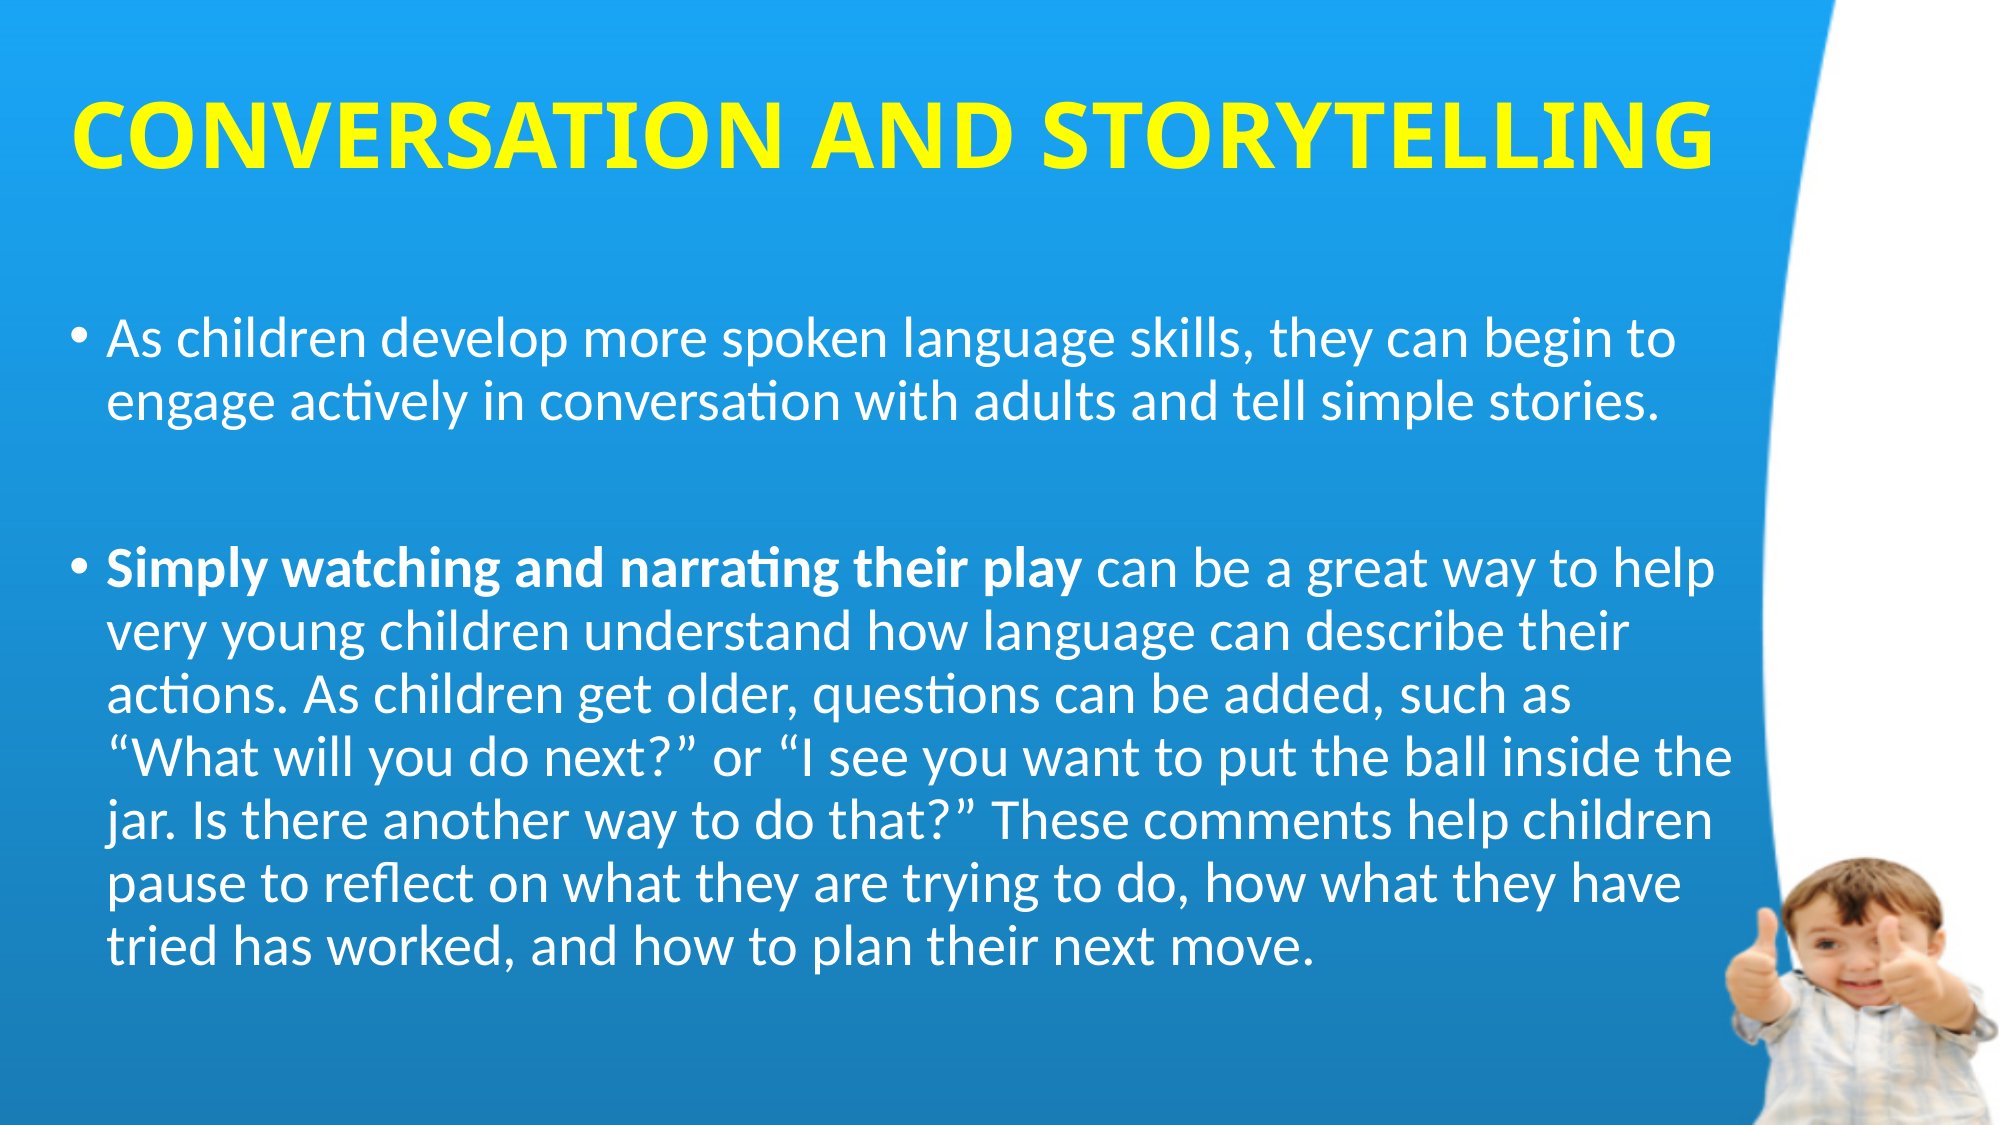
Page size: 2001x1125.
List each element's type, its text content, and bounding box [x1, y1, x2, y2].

list As children develop more spoken language skills, they can begin to engage actively in conversation with adults and tell simple stories. Simply watching and narrating their play can be a great way to help very young children understand how language can describe their actions. As children get older, questions can be added, such as “What will you do next?” or “I see you want to put the ball inside the jar. Is there another way to do that?” These comments help children pause to reflect on what they are trying to do, how what they have tried has worked, and how to plan their next move. [54, 299, 1751, 1014]
picture [0, 0, 2001, 1125]
title CONVERSATION AND STORYTELLING [54, 35, 1938, 243]
